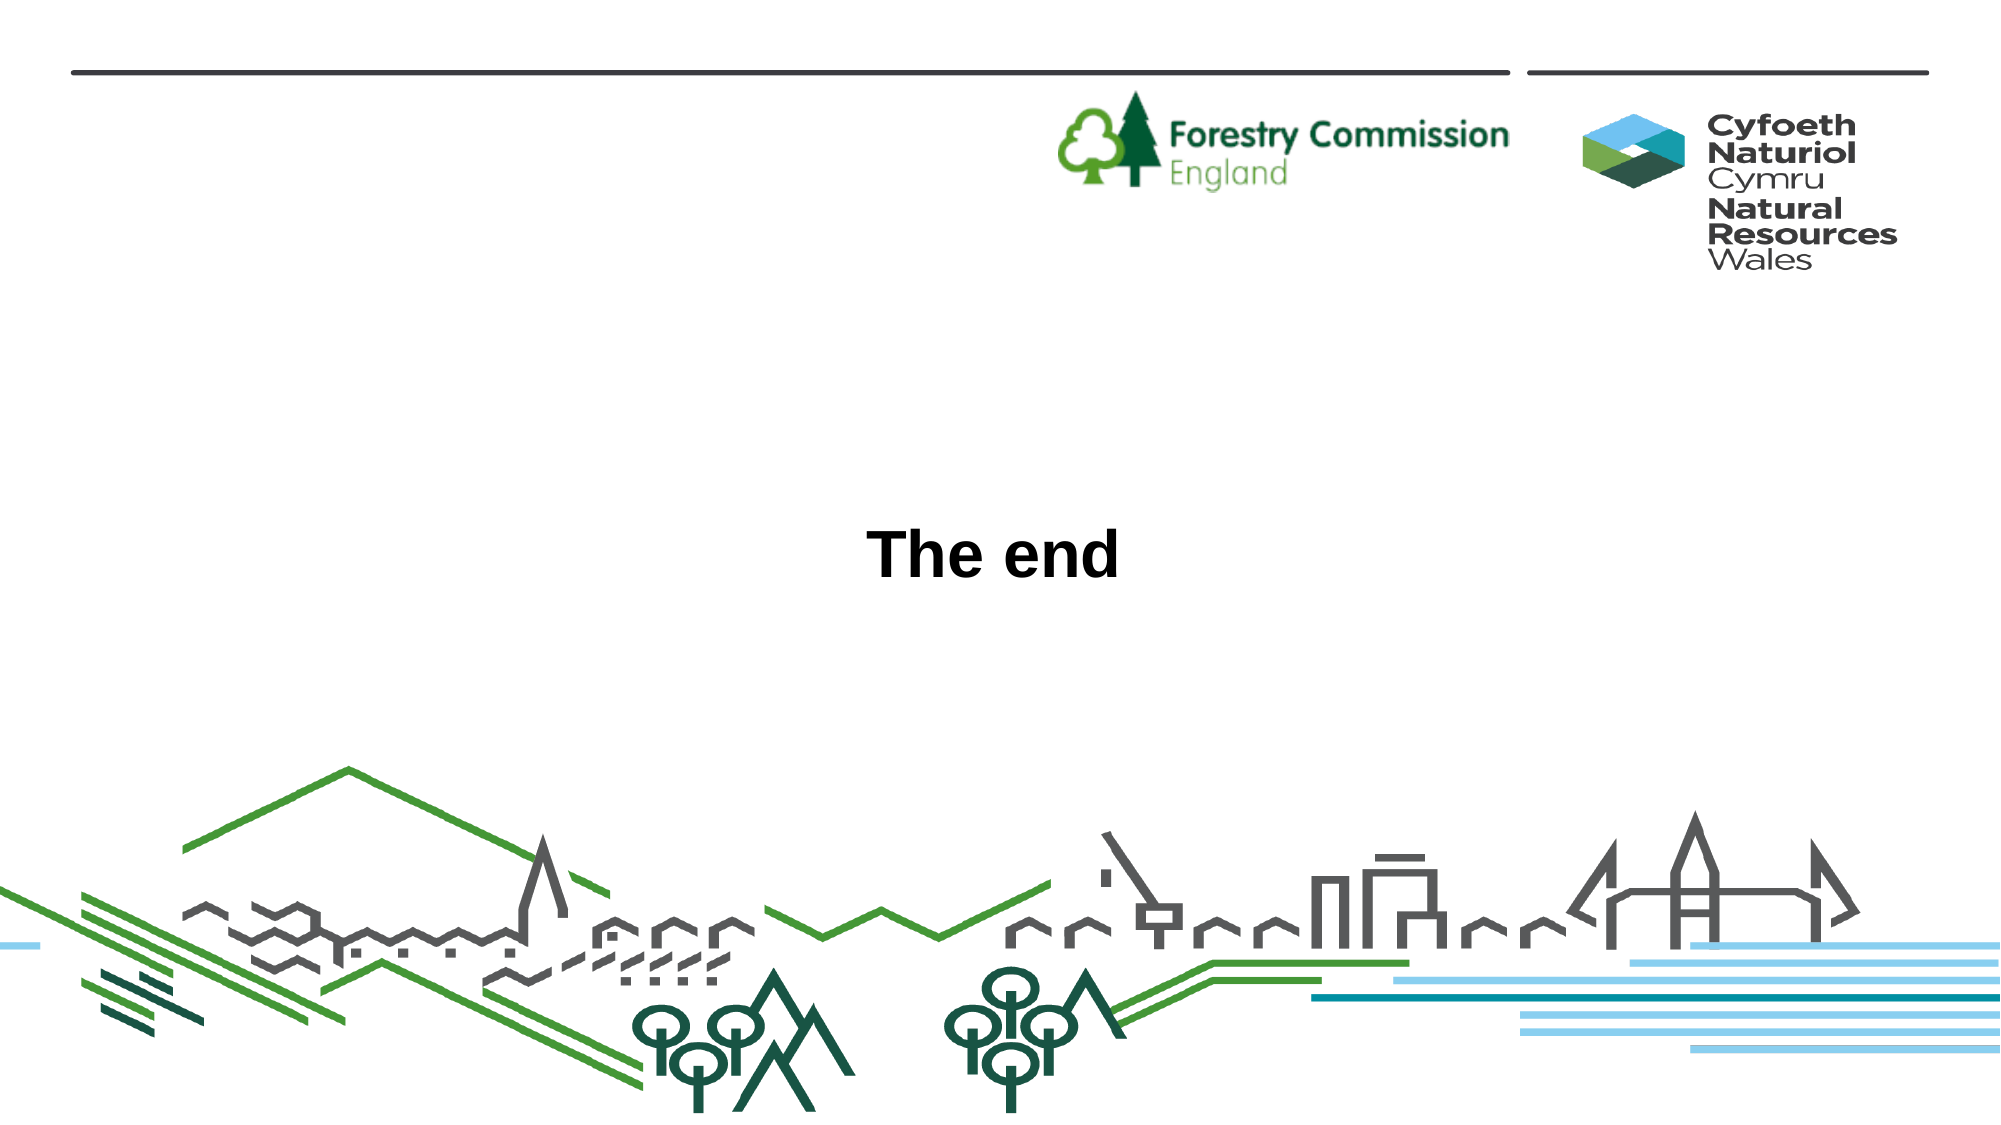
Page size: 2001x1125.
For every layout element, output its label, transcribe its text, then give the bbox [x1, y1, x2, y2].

title The end [144, 430, 1844, 672]
picture [0, 716, 2000, 1125]
picture [1058, 89, 1510, 194]
picture [1558, 95, 1921, 288]
